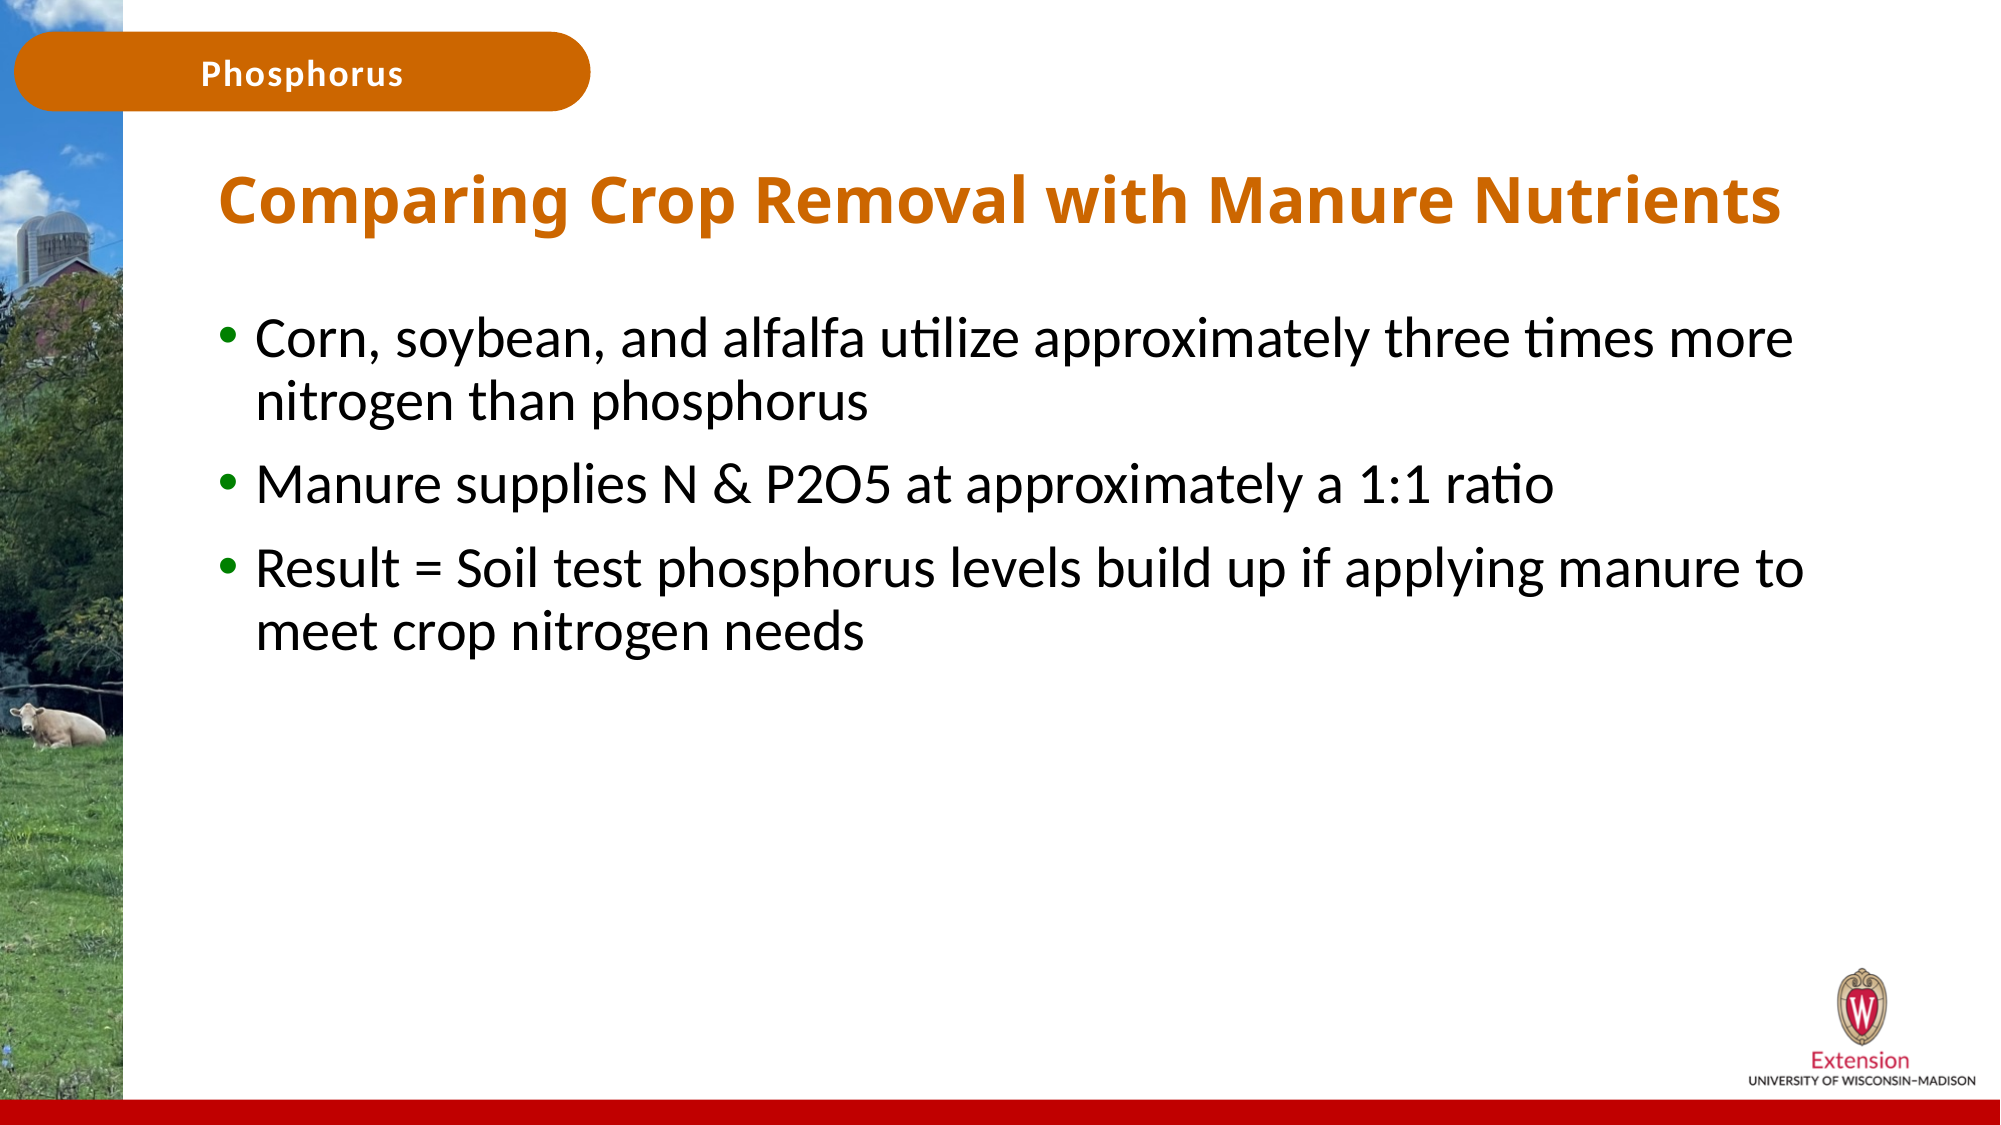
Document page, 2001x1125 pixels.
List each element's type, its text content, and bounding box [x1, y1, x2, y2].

title Comparing Crop Removal with Manure Nutrients [202, 127, 1836, 278]
list Corn, soybean, and alfalfa utilize approximately three times more nitrogen than phosphorus Manure supplies N & P2O5 at approximately a 1:1 ratio Result = Soil test phosphorus levels build up if applying manure to meet crop nitrogen needs [202, 299, 1836, 1014]
picture [0, 0, 123, 1099]
picture [1738, 966, 1987, 1091]
